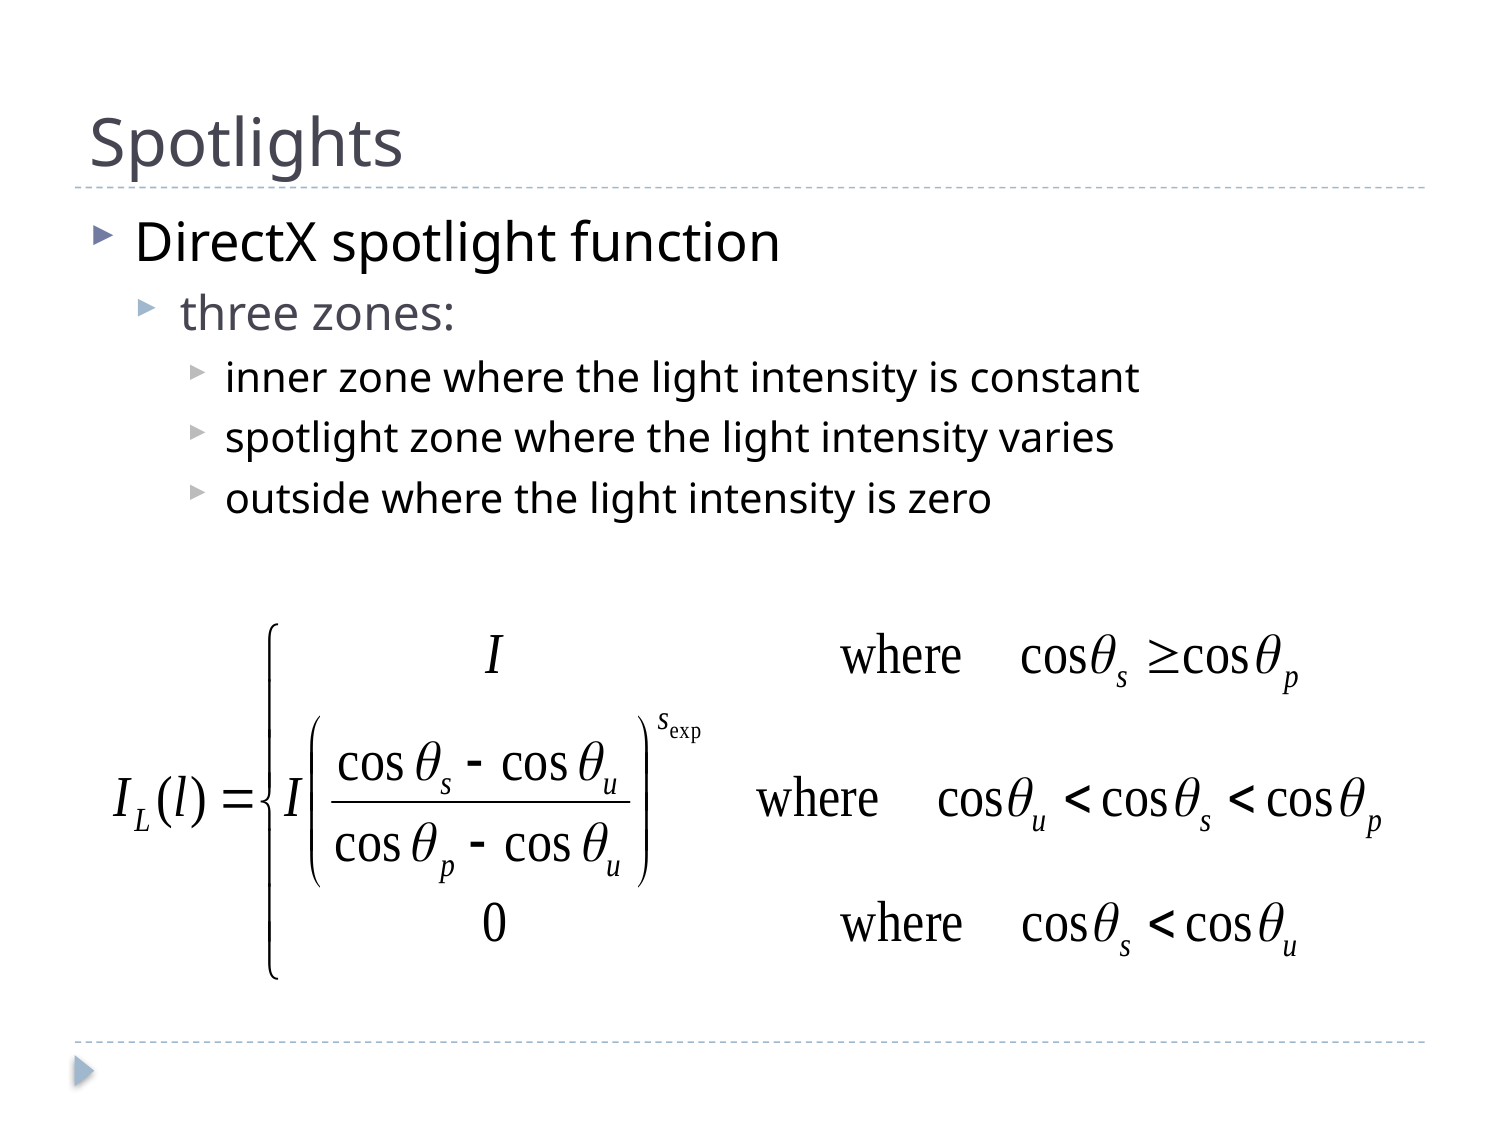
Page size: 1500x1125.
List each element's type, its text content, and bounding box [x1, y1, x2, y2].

title Spotlights [75, 24, 1425, 188]
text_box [103, 614, 1396, 991]
list DirectX spotlight function three zones: inner zone where the light intensity is constant spotlight zone where the light intensity varies outside where the light intensity is zero [75, 200, 1425, 1010]
